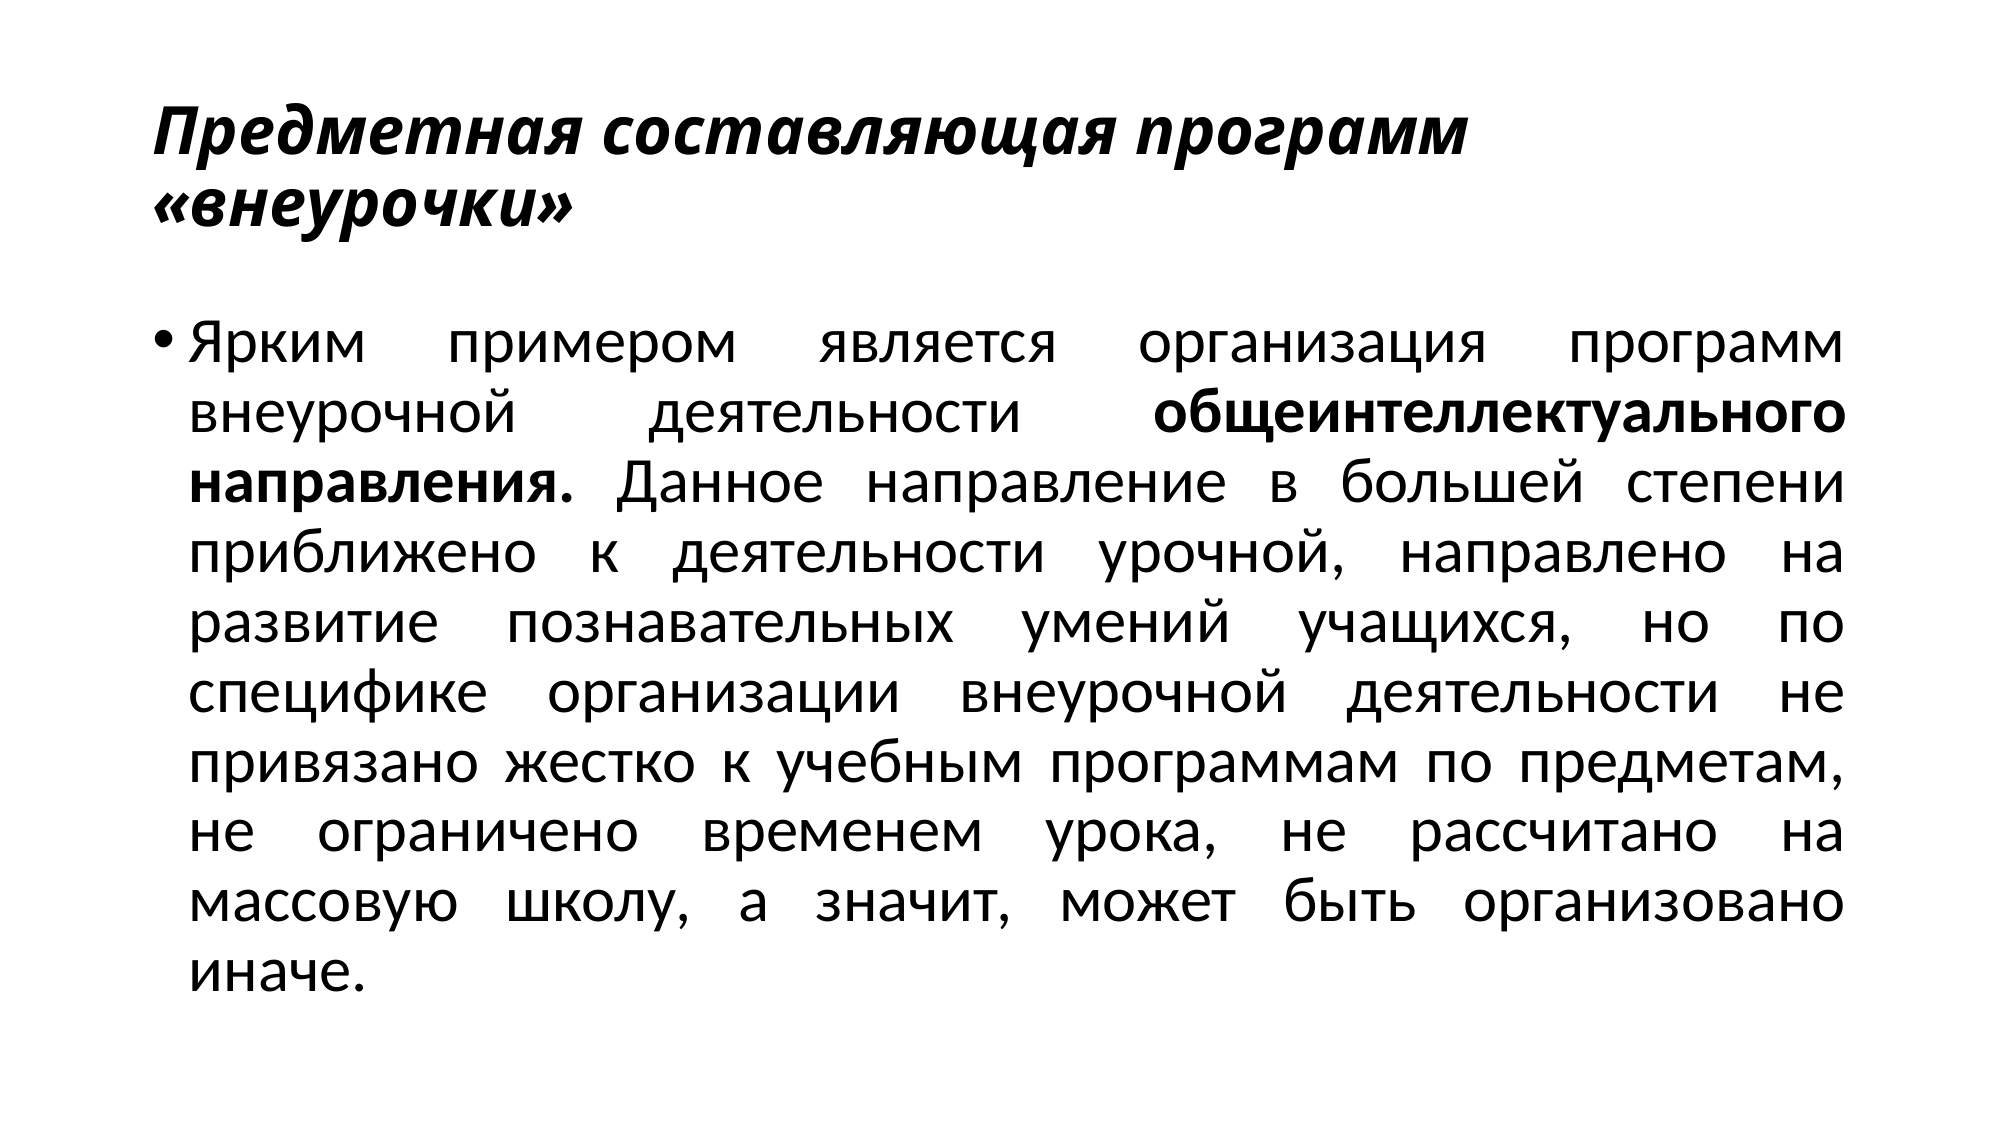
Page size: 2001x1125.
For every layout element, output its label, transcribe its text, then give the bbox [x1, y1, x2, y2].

list Ярким примером является организация программ внеурочной деятельности общеинтеллектуального направления. Данное направление в большей степени приближено к деятельности урочной, направлено на развитие познавательных умений учащихся, но по специфике организации внеурочной деятельности не привязано жестко к учебным программам по предметам, не ограничено временем урока, не рассчитано на массовую школу, а значит, может быть организовано иначе. [137, 299, 1863, 1014]
title Предметная составляющая программ «внеурочки» [137, 59, 1863, 278]
